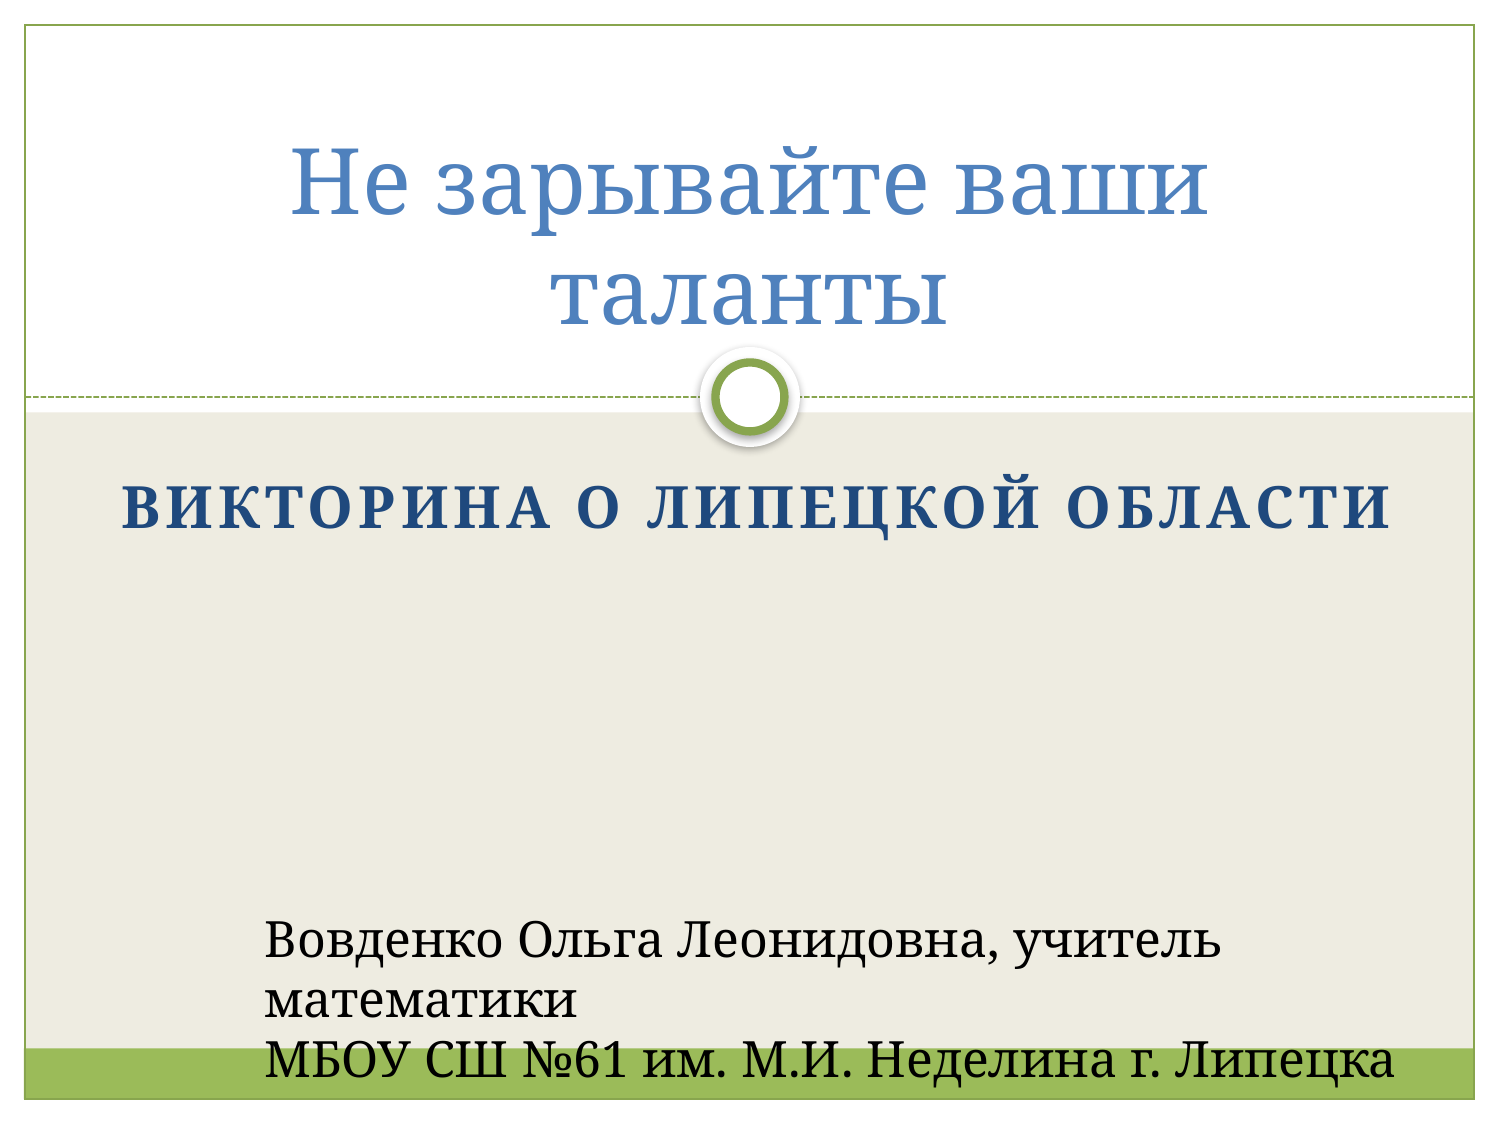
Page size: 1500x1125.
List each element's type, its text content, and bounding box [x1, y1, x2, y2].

subtitle Викторина о Липецкой области [62, 462, 1450, 750]
title Не зарывайте ваши таланты [112, 62, 1388, 350]
text_box Вовденко Ольга Леонидовна, учитель математики МБОУ СШ №61 им. М.И. Неделина г. Липецка [249, 899, 1463, 1095]
